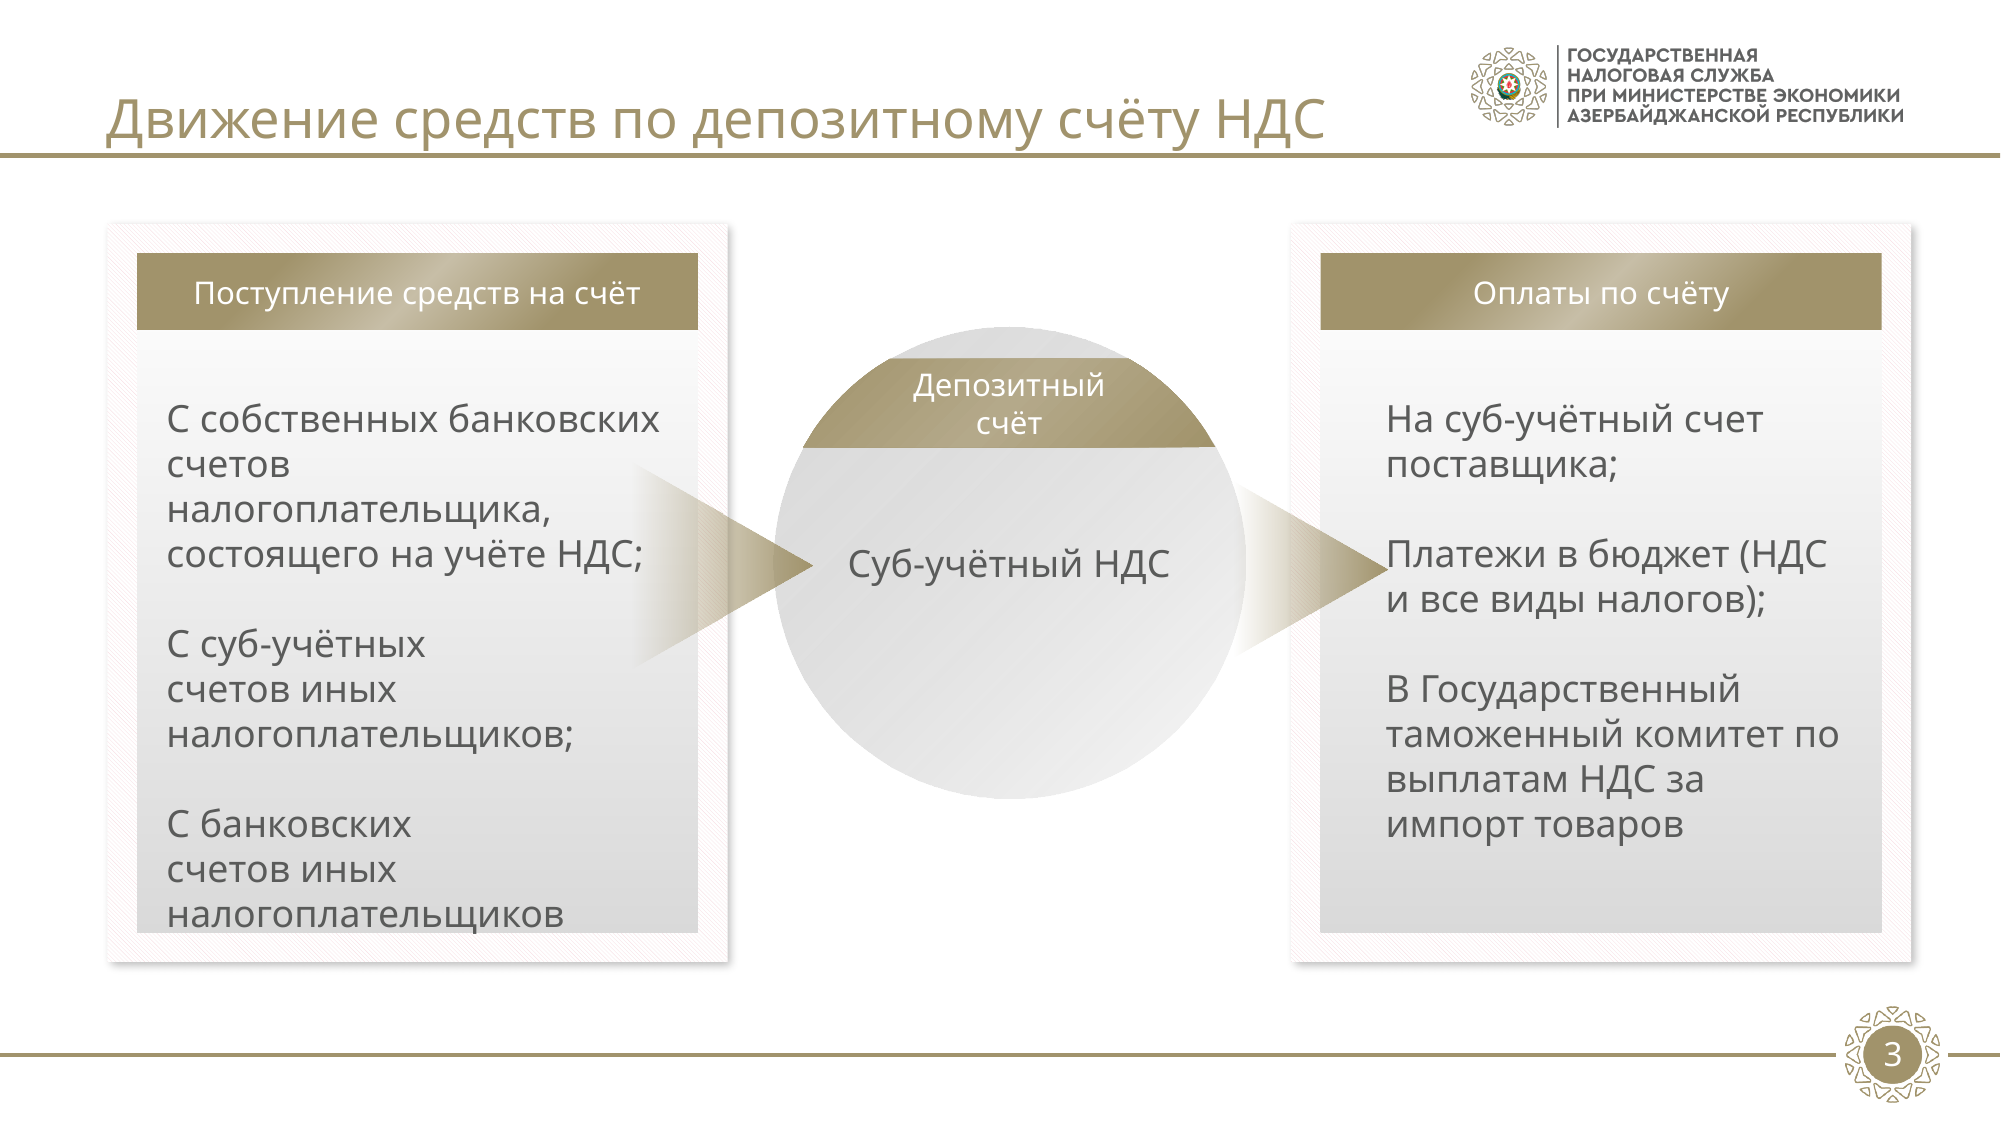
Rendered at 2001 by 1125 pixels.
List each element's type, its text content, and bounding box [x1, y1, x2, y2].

picture [1845, 1086, 1940, 1103]
text_box [1290, 223, 1912, 963]
text_box На суб-учётный счет поставщика; Платежи в бюджет (НДС и все виды налогов); В Государственный таможенный комитет по выплатам НДС за импорт товаров [1320, 330, 1882, 933]
text_box С собственных банковских счетов налогоплательщика, состоящего на учёте НДС; С суб-учётных счетов иных налогоплательщиков; С банковских счетов иных налогоплательщиков [137, 330, 698, 933]
picture [1471, 45, 1903, 128]
text_box [773, 325, 1233, 800]
text_box [106, 223, 729, 963]
text_box [630, 459, 815, 670]
text_box Поступление средств на счёт [137, 253, 698, 330]
text_box Депозитный счёт [803, 358, 1216, 448]
text_box Оплаты по счёту [1320, 253, 1882, 330]
picture [1845, 1006, 1940, 1025]
title Движение средств по депозитному счёту НДС [106, 74, 1446, 151]
slide_number 3 [1845, 1025, 1941, 1086]
text_box [1233, 479, 1390, 659]
text_box Суб-учётный НДС [822, 506, 1197, 619]
